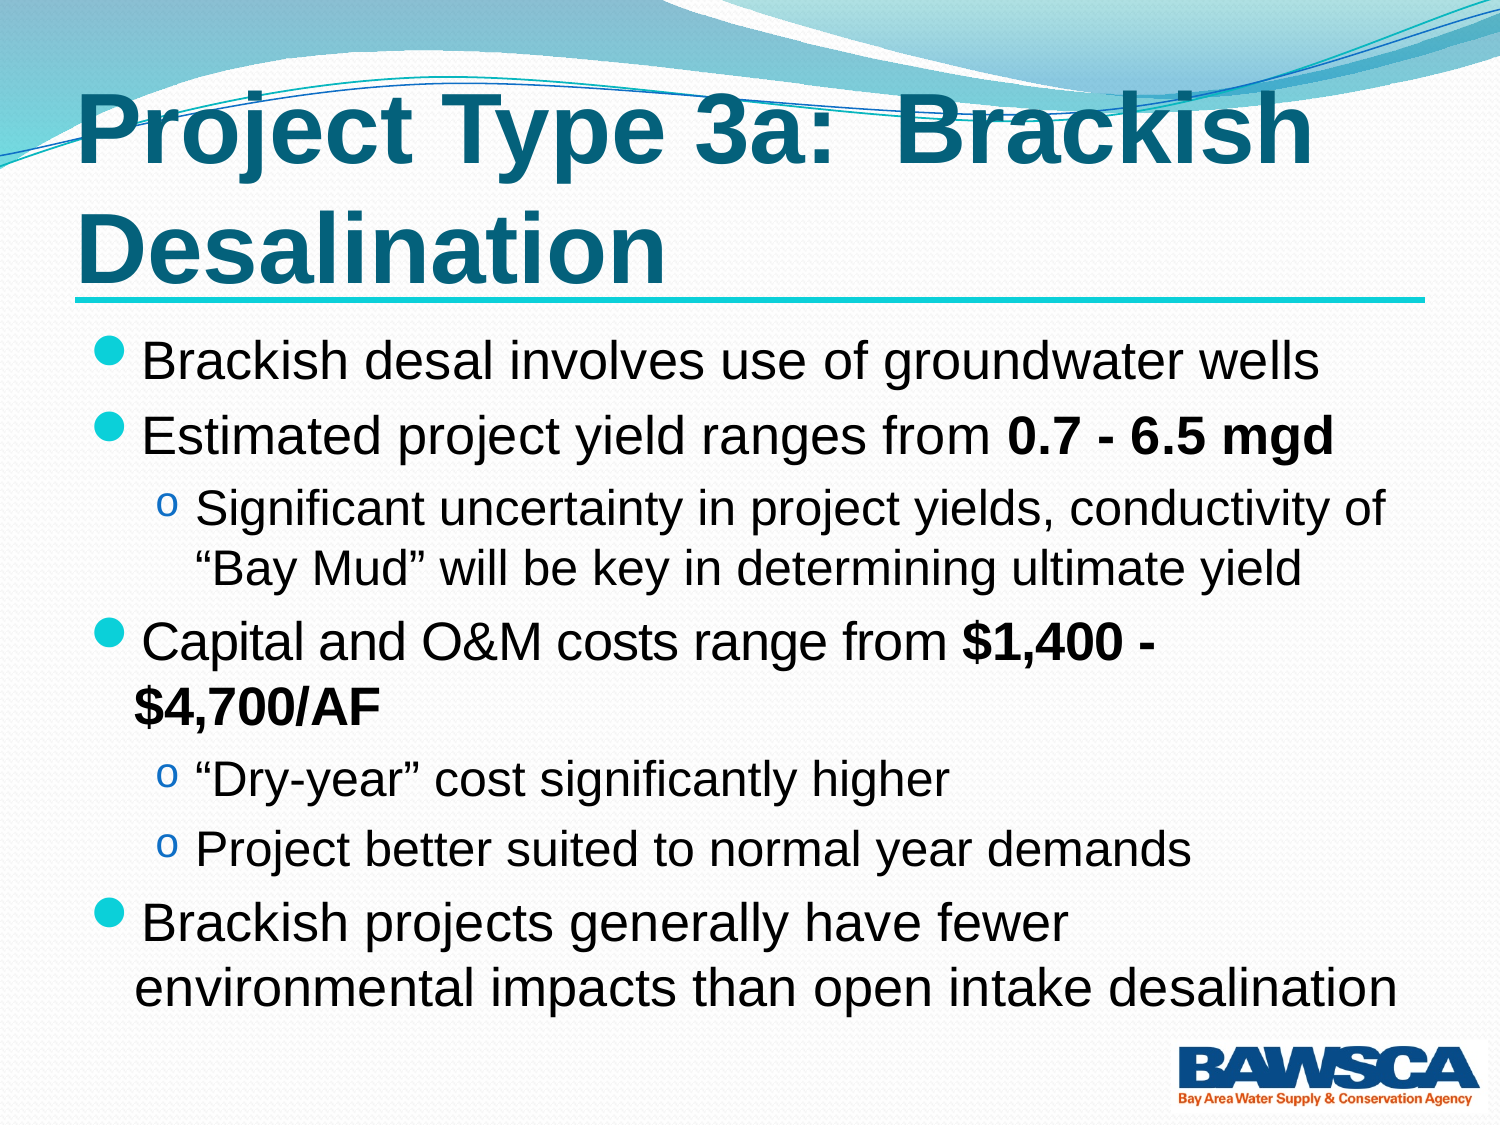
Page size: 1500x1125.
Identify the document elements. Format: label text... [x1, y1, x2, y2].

title Project Type 3a: Brackish Desalination [74, 115, 1426, 304]
picture [1171, 1040, 1488, 1113]
list Brackish desal involves use of groundwater wells Estimated project yield ranges from 0.7 - 6.5 mgd Significant uncertainty in project yields, conductivity of “Bay Mud” will be key in determining ultimate yield Capital and O&M costs range from $1,400 - $4,700/AF “Dry-year” cost significantly higher Project better suited to normal year demands Brackish projects generally have fewer environmental impacts than open intake desalination [74, 317, 1426, 1038]
